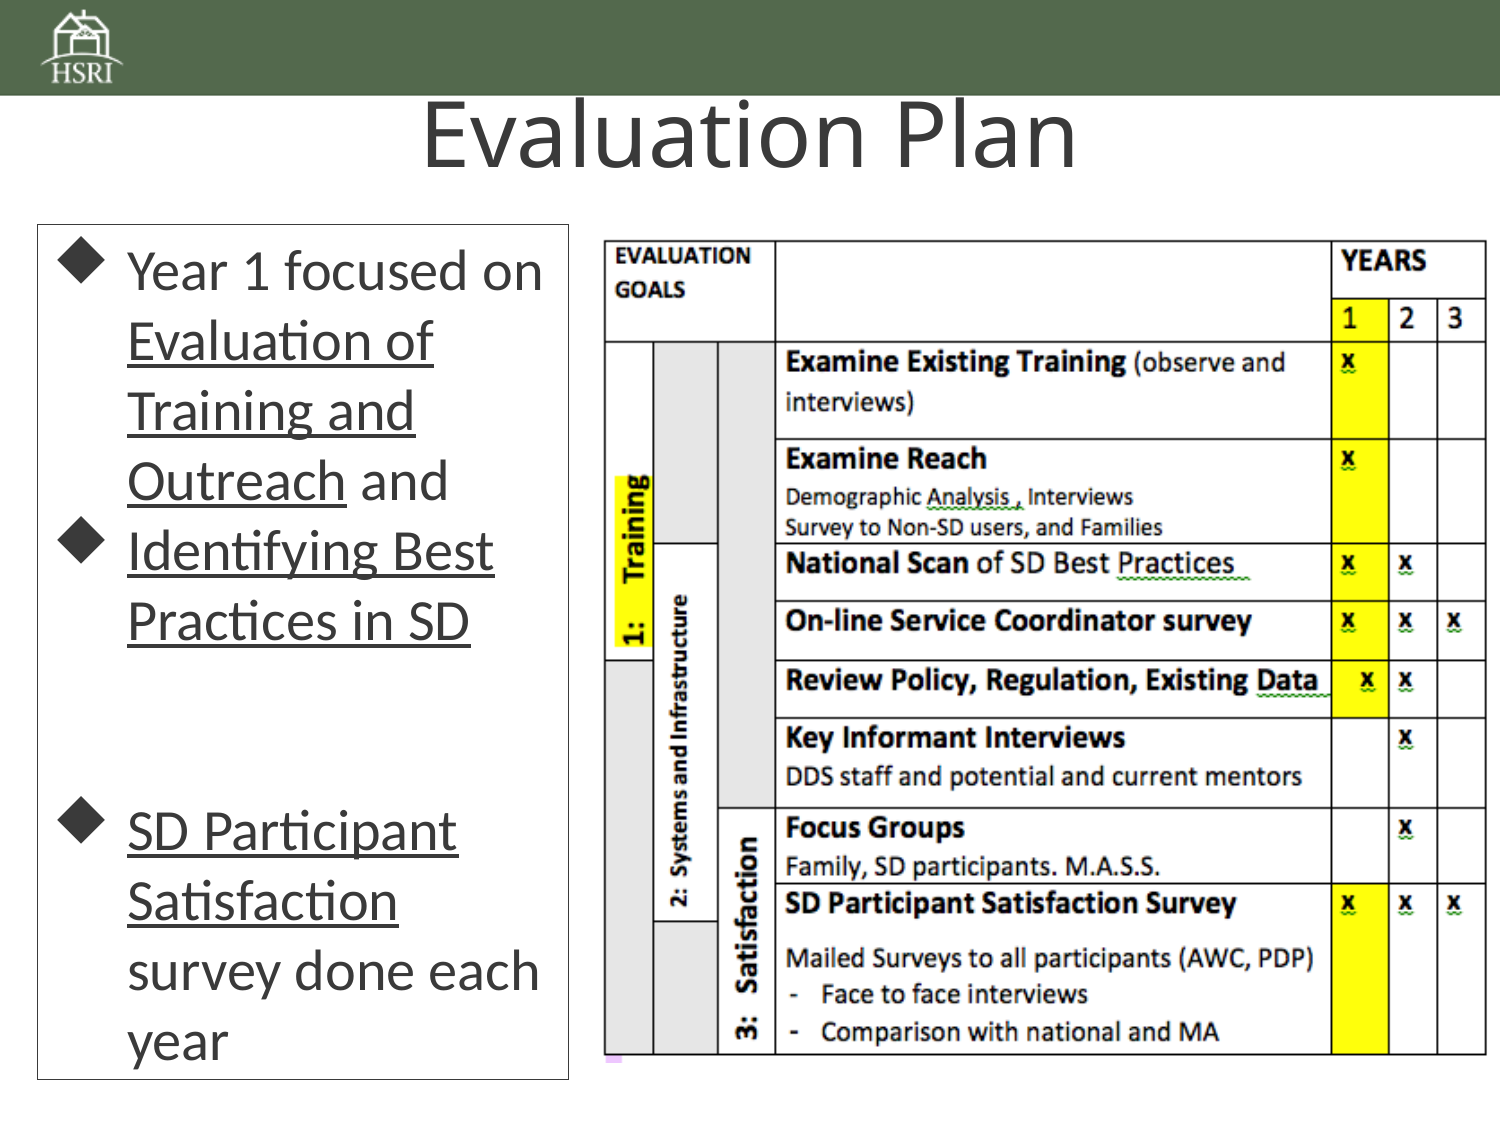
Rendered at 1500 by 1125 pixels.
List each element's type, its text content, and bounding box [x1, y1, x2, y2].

title Evaluation Plan [75, 37, 1425, 225]
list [299, 237, 1500, 1063]
text_box Year 1 focused on Evaluation of Training and Outreach and Identifying Best Practices in SD SD Participant Satisfaction survey done each year [37, 224, 569, 1080]
picture [0, 0, 1500, 100]
